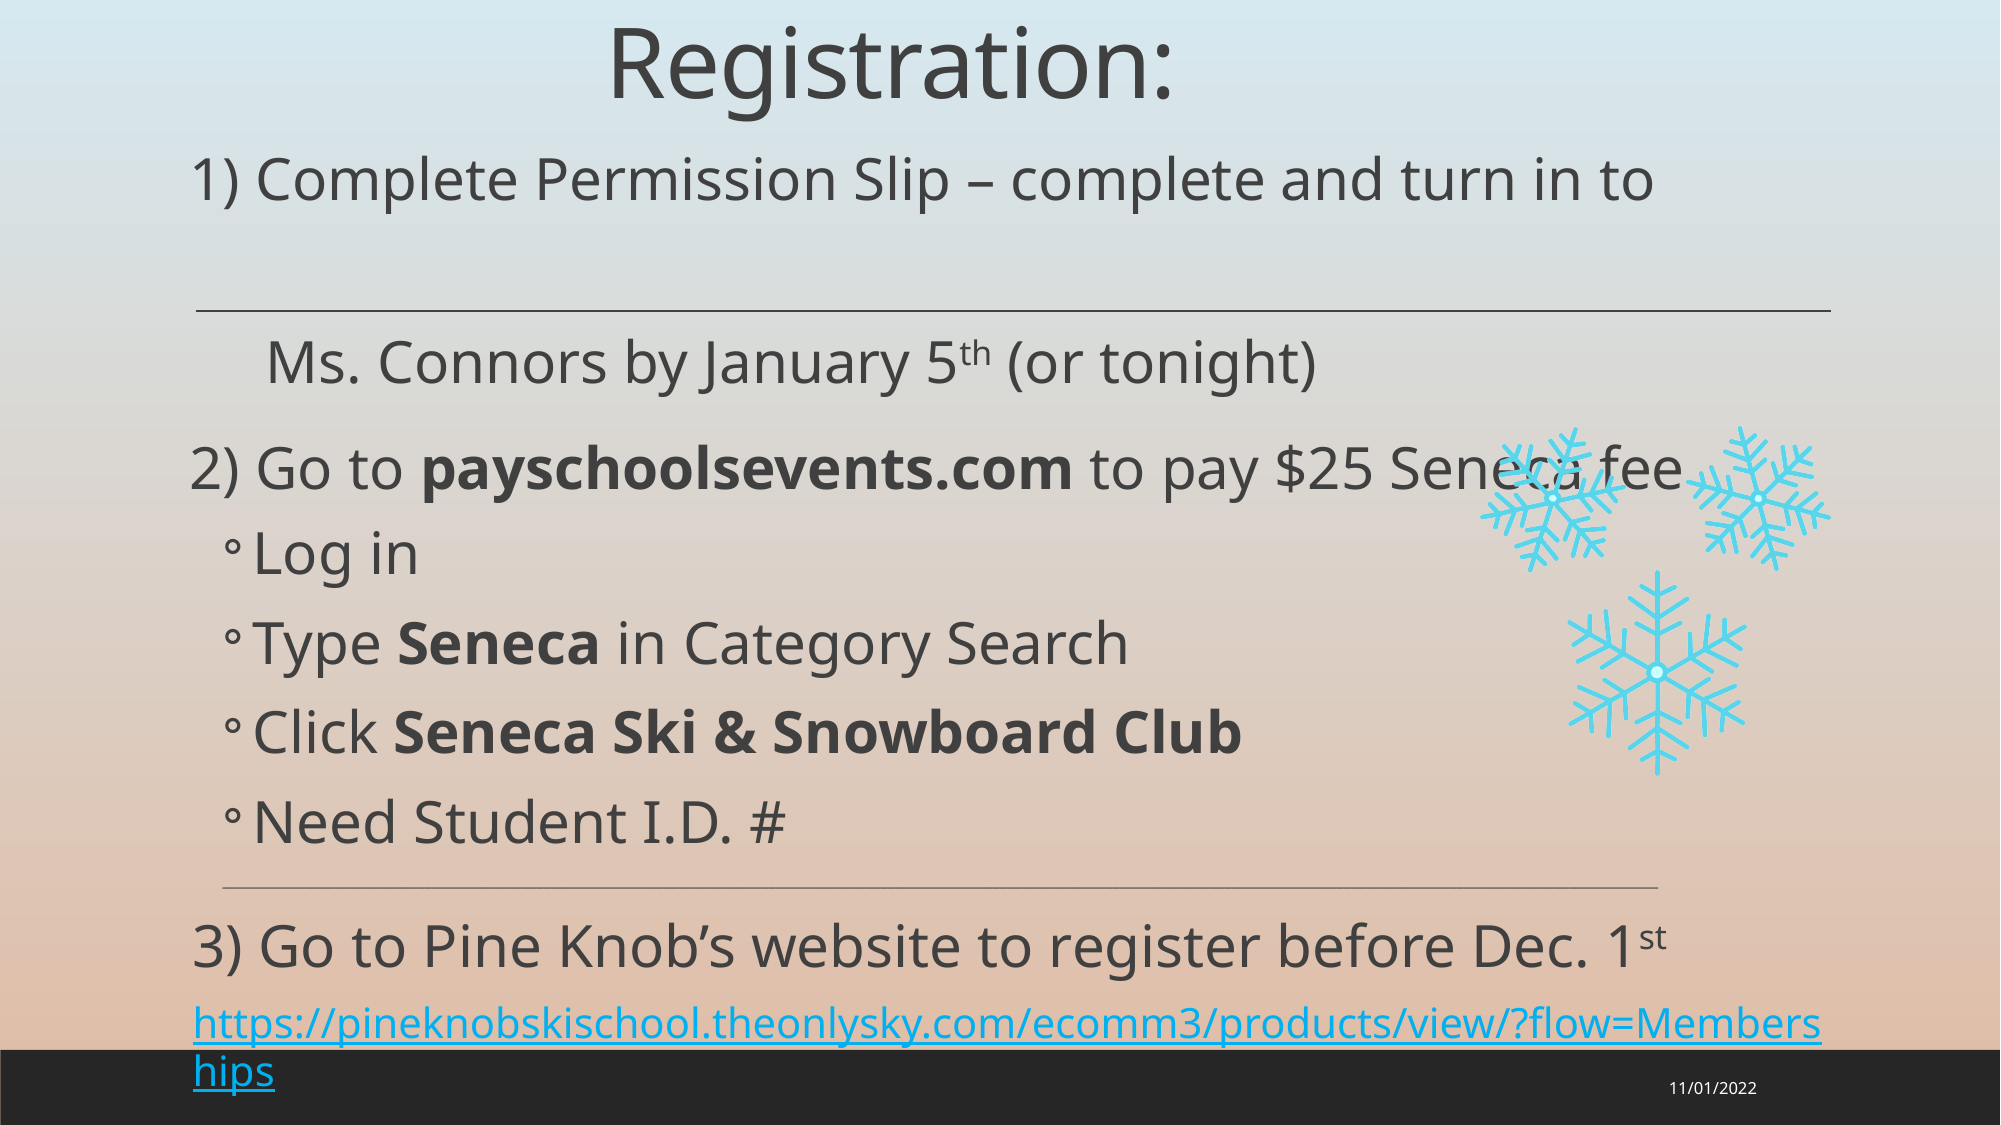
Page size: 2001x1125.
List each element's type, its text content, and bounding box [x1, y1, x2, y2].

list 1) Complete Permission Slip – complete and turn in to Ms. Connors by January 5th (or tonight) 2) Go to payschoolsevents.com to pay $25 Seneca fee Log in Type Seneca in Category Search Click Seneca Ski & Snowboard Club Need Student I.D. # ________________________________________________________________________________________________________________________________________________________________________________________________ 3) Go to Pine Knob’s website to register before Dec. 1st https://pineknobskischool.theonlysky.com/ecomm3/products/view/?flow=Memberships [159, 127, 1830, 1046]
title Registration: [590, 0, 2000, 128]
picture [1480, 426, 1831, 777]
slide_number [1348, 1057, 1773, 1118]
